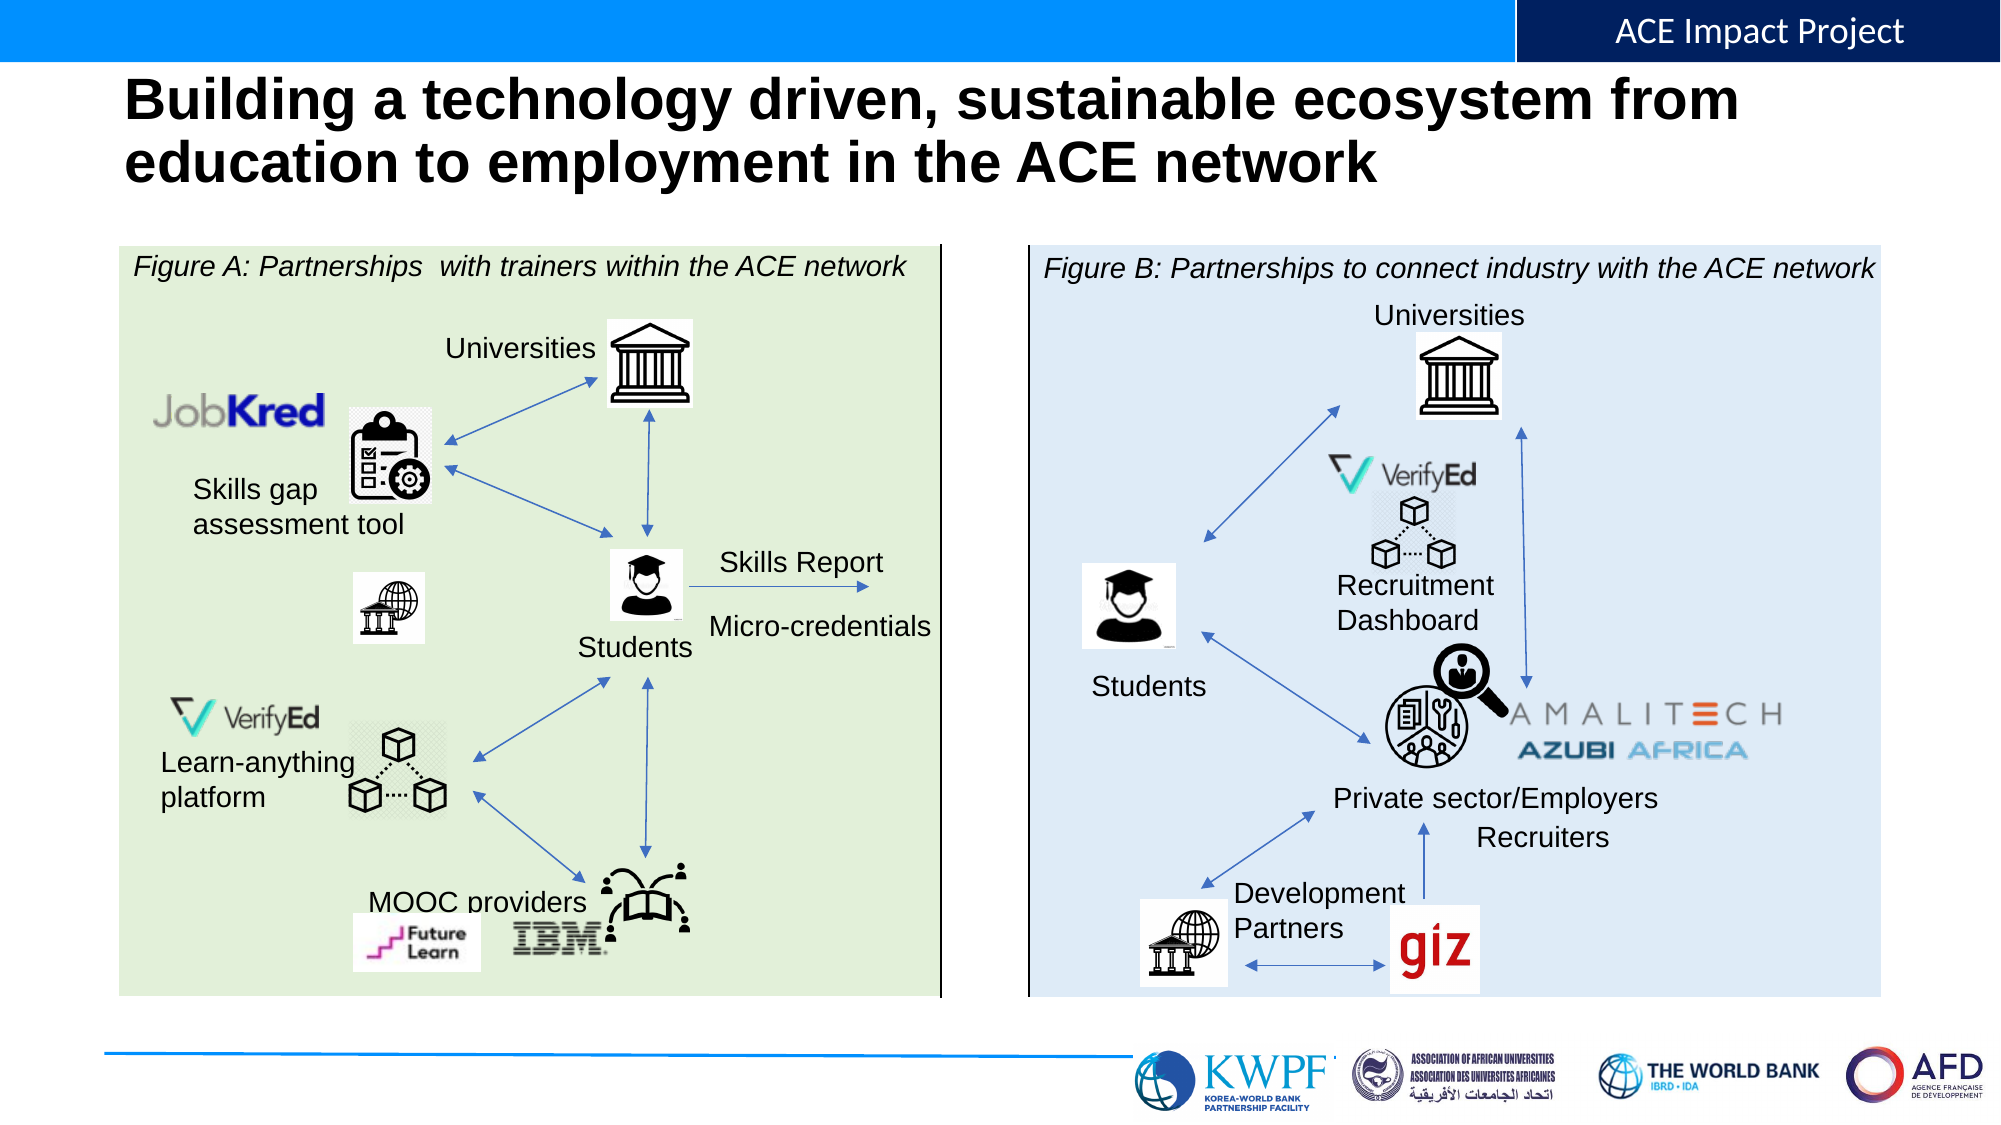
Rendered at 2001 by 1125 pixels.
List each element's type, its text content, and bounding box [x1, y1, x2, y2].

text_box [1200, 810, 1316, 889]
picture [606, 319, 693, 408]
text_box MOOC providers [353, 875, 474, 913]
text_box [1520, 426, 1528, 689]
picture [352, 572, 425, 645]
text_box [645, 676, 649, 859]
picture [610, 549, 683, 622]
picture [349, 407, 432, 504]
picture [1382, 636, 1789, 783]
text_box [472, 676, 612, 763]
picture [1336, 1033, 2000, 1123]
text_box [443, 465, 614, 538]
picture [353, 857, 690, 987]
text_box Figure A: Partnerships with trainers within the ACE network [118, 240, 924, 290]
picture [1140, 898, 1229, 987]
title Building a technology driven, sustainable ecosystem from education to employment in the ACE network [109, 61, 1919, 223]
text_box Learn-anything platform [145, 736, 341, 821]
text_box Micro-credentials [694, 600, 947, 650]
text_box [1203, 404, 1341, 543]
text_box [472, 790, 586, 884]
picture [152, 393, 326, 429]
table_header [119, 246, 940, 996]
text_box Development Partners [1230, 866, 1420, 952]
picture [346, 719, 449, 821]
text_box Recruiters [1461, 823, 1625, 861]
text_box Universities [1359, 292, 1541, 339]
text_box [1200, 631, 1371, 745]
picture [1341, 454, 1477, 576]
text_box Students [1076, 659, 1195, 710]
text_box Figure B: Partnerships to connect industry with the ACE network [1028, 241, 1919, 292]
text_box Recruitment Dashboard [1321, 558, 1515, 644]
picture [170, 697, 319, 737]
text_box Skills Report [704, 536, 907, 587]
text_box Private sector/Employers [1318, 772, 1675, 823]
picture [1389, 904, 1480, 995]
text_box Skills gap assessment tool [178, 462, 429, 548]
picture [1415, 332, 1502, 420]
picture [1133, 1043, 1334, 1122]
table_header [1030, 292, 1881, 997]
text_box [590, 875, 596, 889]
text_box Students [563, 620, 720, 671]
picture [1082, 563, 1177, 650]
text_box Universities [430, 321, 603, 372]
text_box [443, 377, 599, 445]
